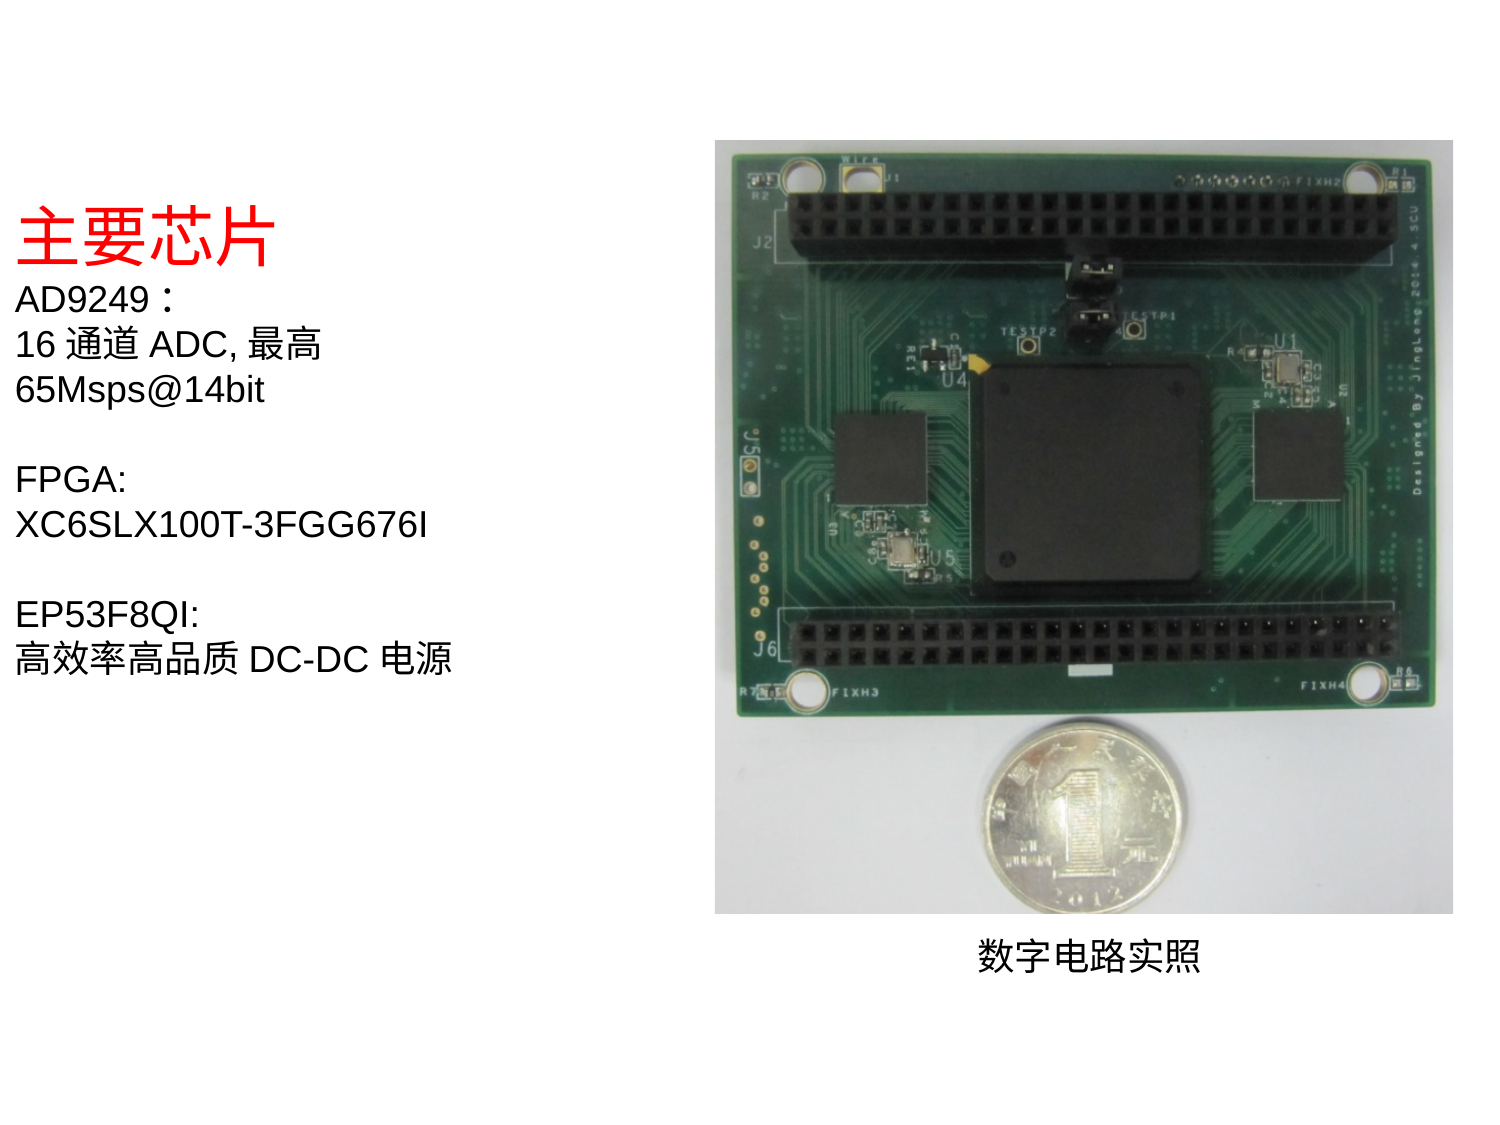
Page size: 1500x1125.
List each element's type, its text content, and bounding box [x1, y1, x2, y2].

text_box 主要芯片 AD9249： 16通道ADC,最高65Msps@14bit FPGA: XC6SLX100T-3FGG676I EP53F8QI: 高效率高品质DC-DC电源 [0, 187, 589, 958]
picture [714, 140, 1454, 915]
text_box 数字电路实照 [962, 925, 1217, 986]
